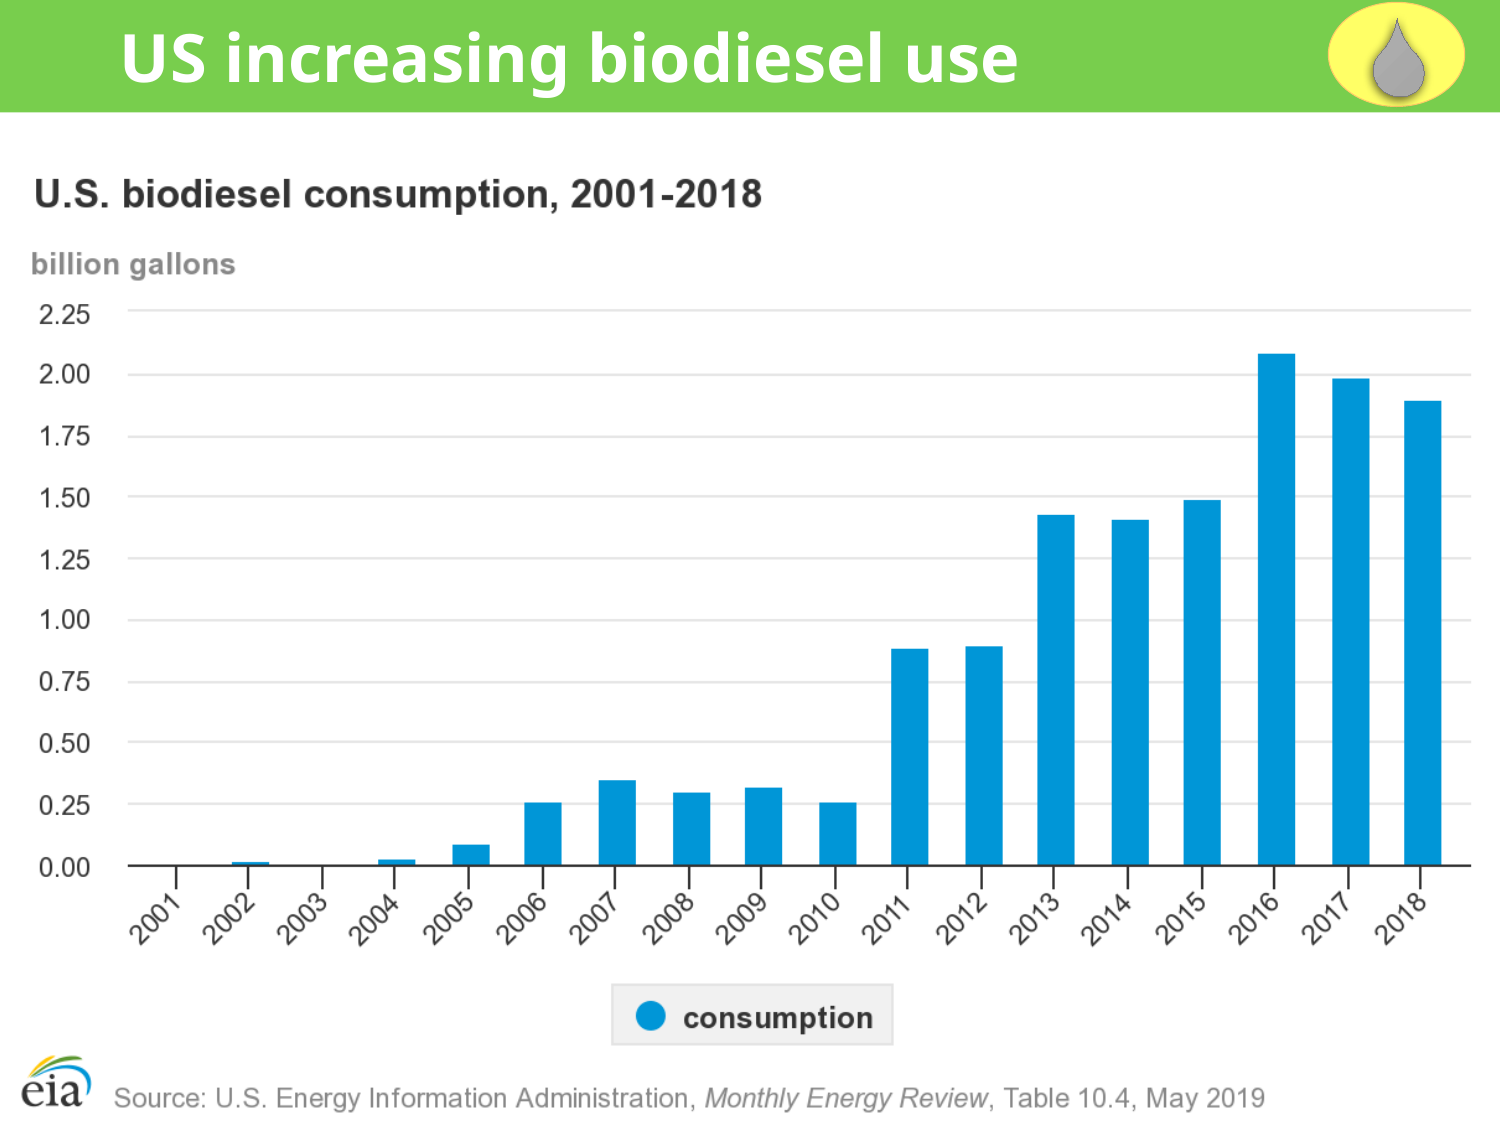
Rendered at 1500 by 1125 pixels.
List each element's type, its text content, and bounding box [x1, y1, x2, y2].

text_box [0, 0, 1500, 113]
text_box US increasing biodiesel use [105, 8, 1036, 103]
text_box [1328, 2, 1465, 107]
picture [9, 153, 1496, 1120]
